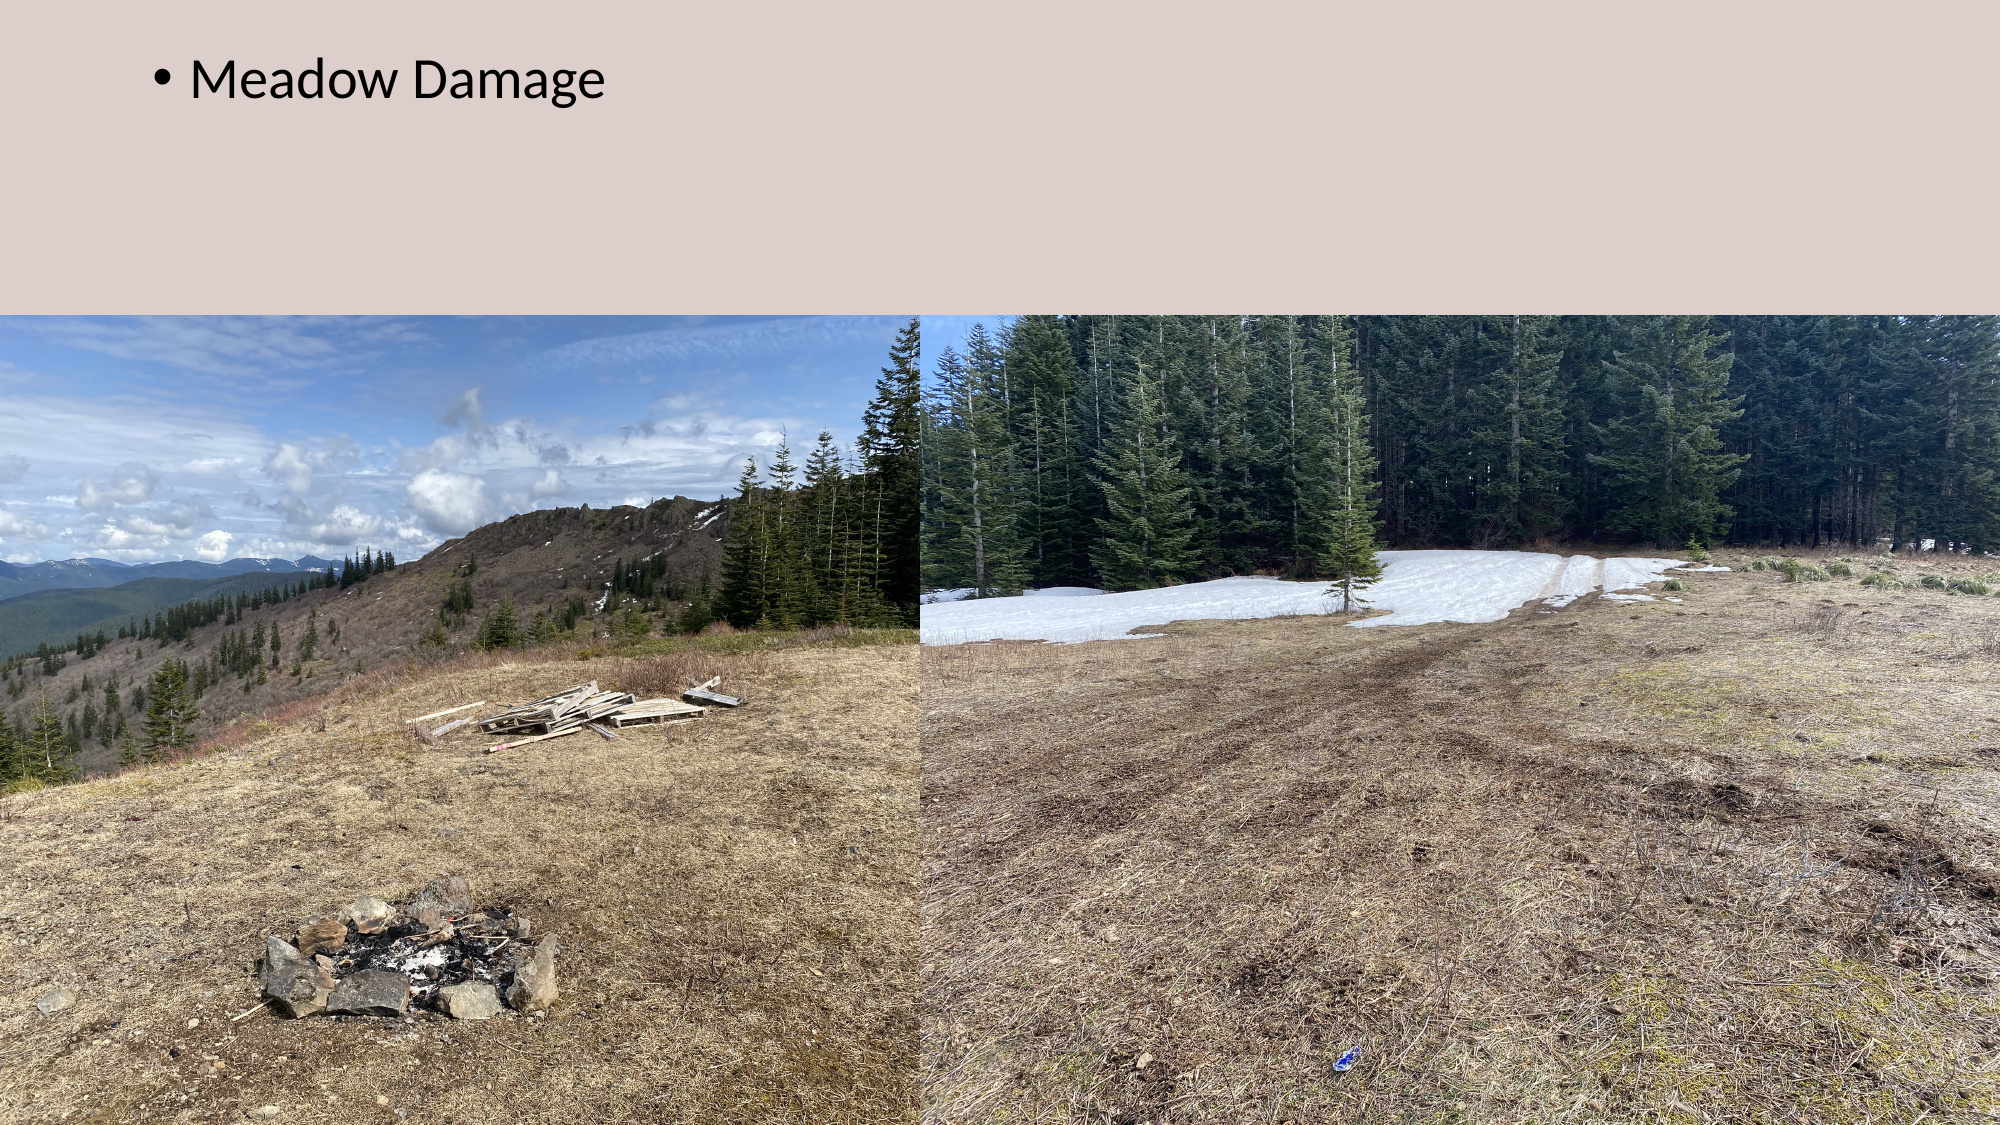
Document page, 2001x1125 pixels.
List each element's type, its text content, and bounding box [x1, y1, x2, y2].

picture [0, 315, 2000, 1125]
list Meadow Damage [137, 41, 1863, 155]
